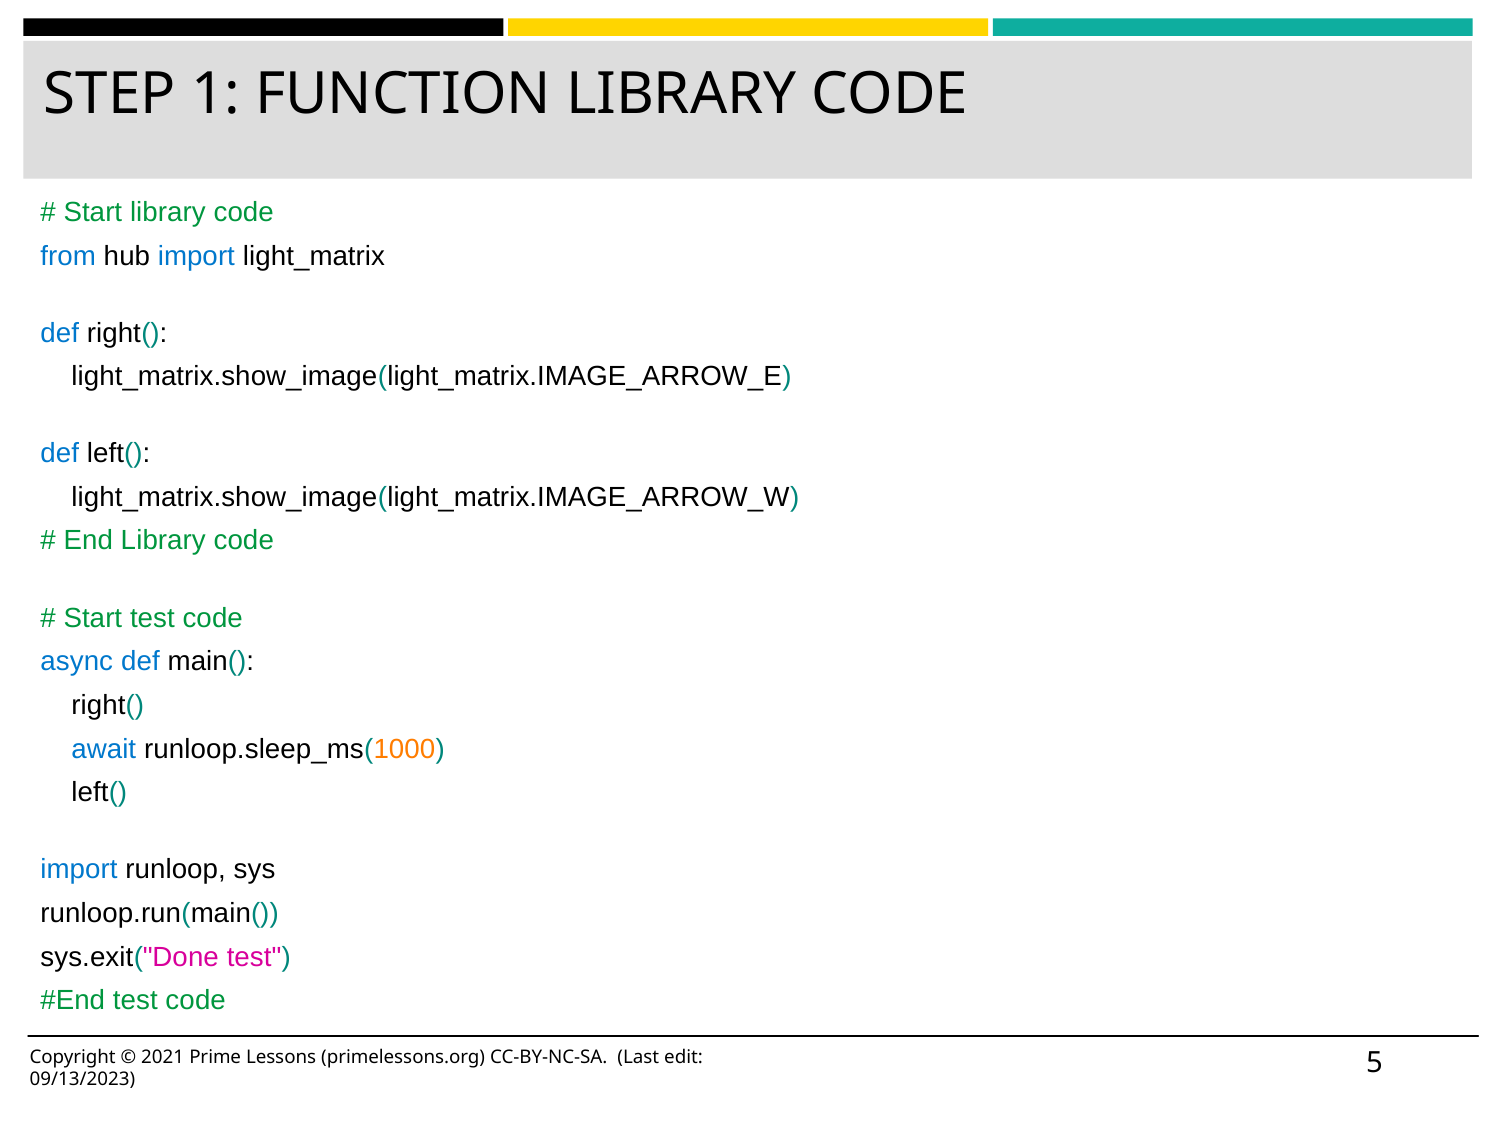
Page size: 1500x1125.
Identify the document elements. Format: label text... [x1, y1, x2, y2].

title STEP 1: FUNCTION LIBRARY CODE [28, 48, 1464, 172]
list # Start library code from hub import light_matrix def right(): light_matrix.show_image(light_matrix.IMAGE_ARROW_E) def left(): light_matrix.show_image(light_matrix.IMAGE_ARROW_W) # End Library code # Start test code async def main(): right() await runloop.sleep_ms(1000) left() import runloop, sys runloop.run(main()) sys.exit("Done test") #End test code [25, 186, 1475, 1036]
footer Copyright © 2021 Prime Lessons (primelessons.org) CC-BY-NC-SA. (Last edit: 09/13/2023) [14, 1036, 814, 1097]
slide_number ‹#› [1351, 1036, 1478, 1097]
